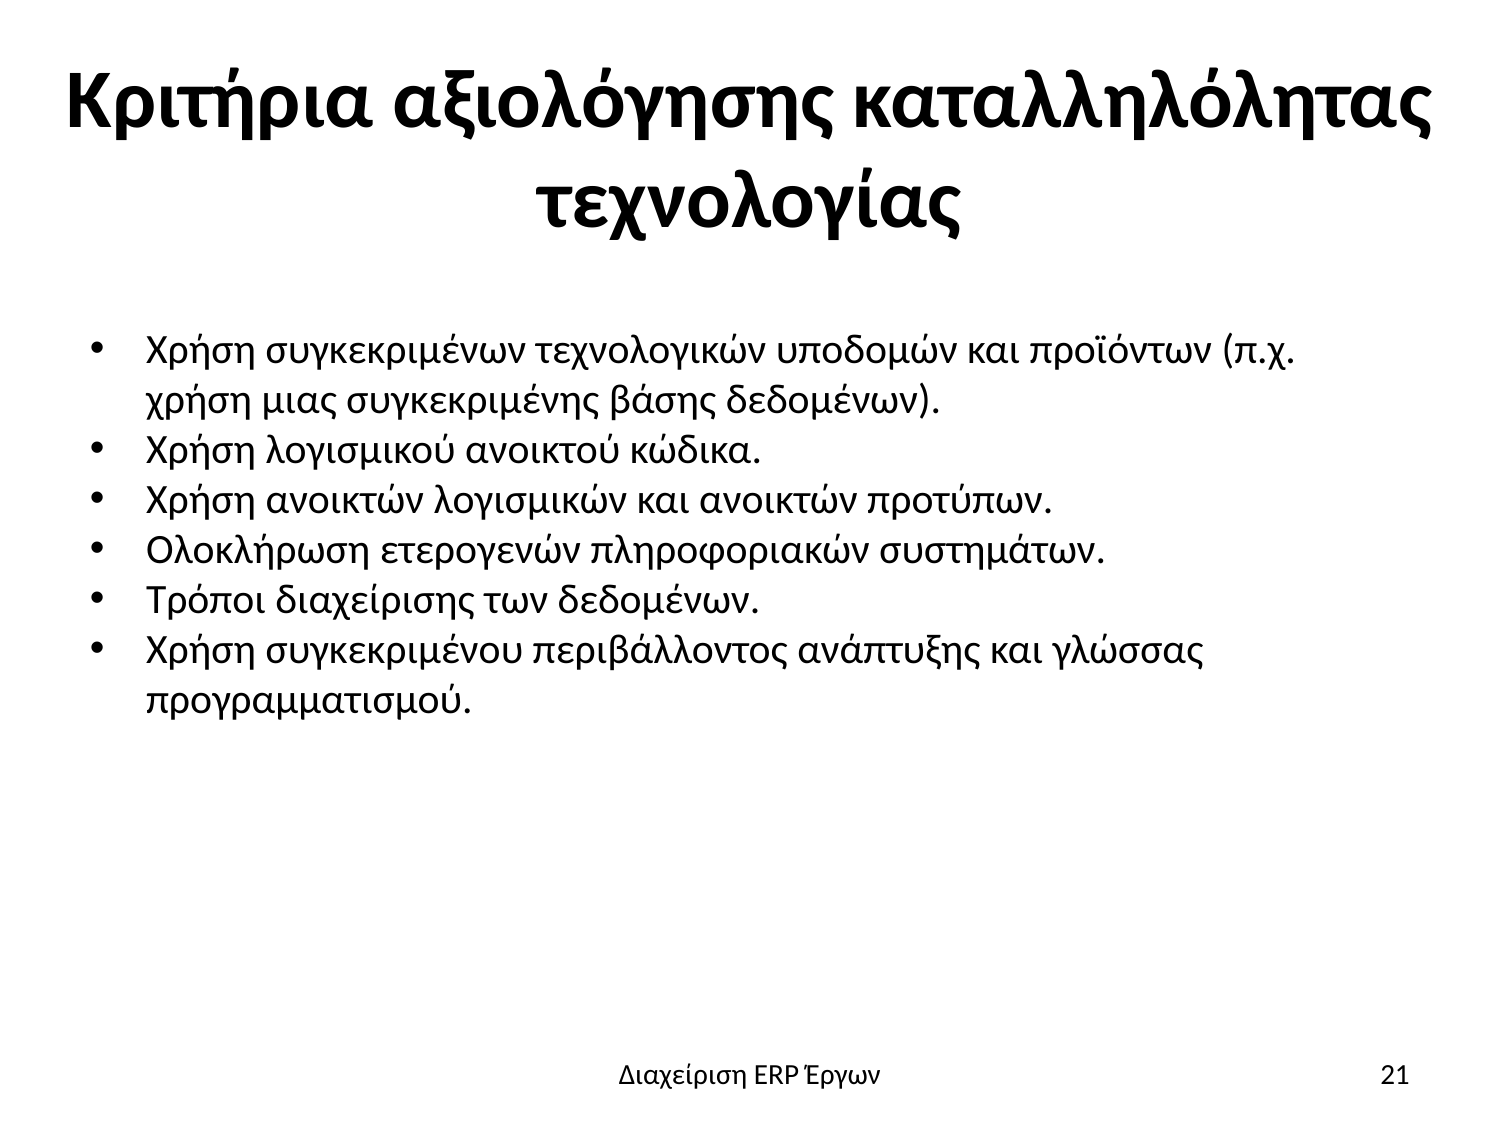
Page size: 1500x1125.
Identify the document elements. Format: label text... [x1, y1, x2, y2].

title Κριτήρια αξιολόγησης καταλληλόλητας τεχνολογίας [31, 50, 1469, 238]
text_box Χρήση συγκεκριμένων τεχνολογικών υποδομών και προϊόντων (π.χ. χρήση μιας συγκεκριμένης βάσης δεδομένων). Χρήση λογισμικού ανοικτού κώδικα. Χρήση ανοικτών λογισμικών και ανοικτών προτύπων. Ολοκλήρωση ετερογενών πληροφοριακών συστημάτων. Τρόποι διαχείρισης των δεδομένων. Χρήση συγκεκριμένου περιβάλλοντος ανάπτυξης και γλώσσας προγραμματισμού. [75, 314, 1400, 780]
slide_number 21 [1074, 1042, 1425, 1103]
footer Διαχείριση ERP Έργων [512, 1042, 988, 1103]
